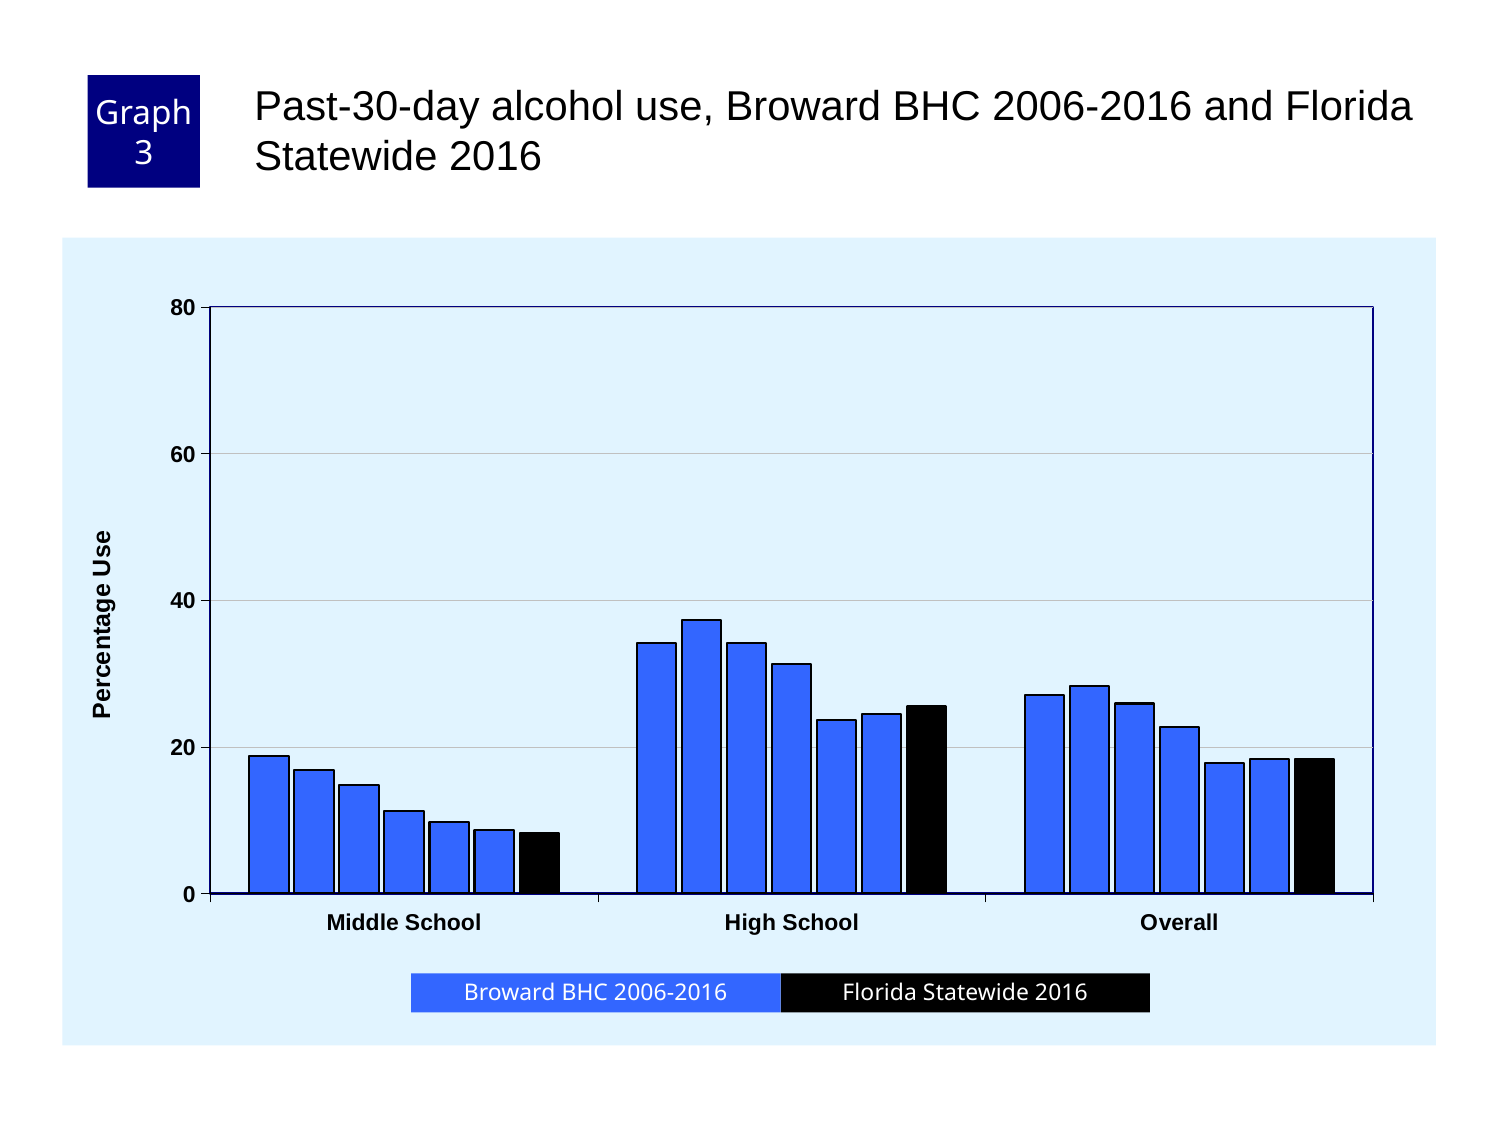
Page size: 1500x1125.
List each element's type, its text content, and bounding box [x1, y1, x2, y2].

text_box Past-30-day alcohol use, Broward BHC 2006-2016 and Florida Statewide 2016 [249, 75, 1438, 200]
chart [62, 237, 1437, 1046]
text_box Graph 3 [87, 75, 200, 188]
